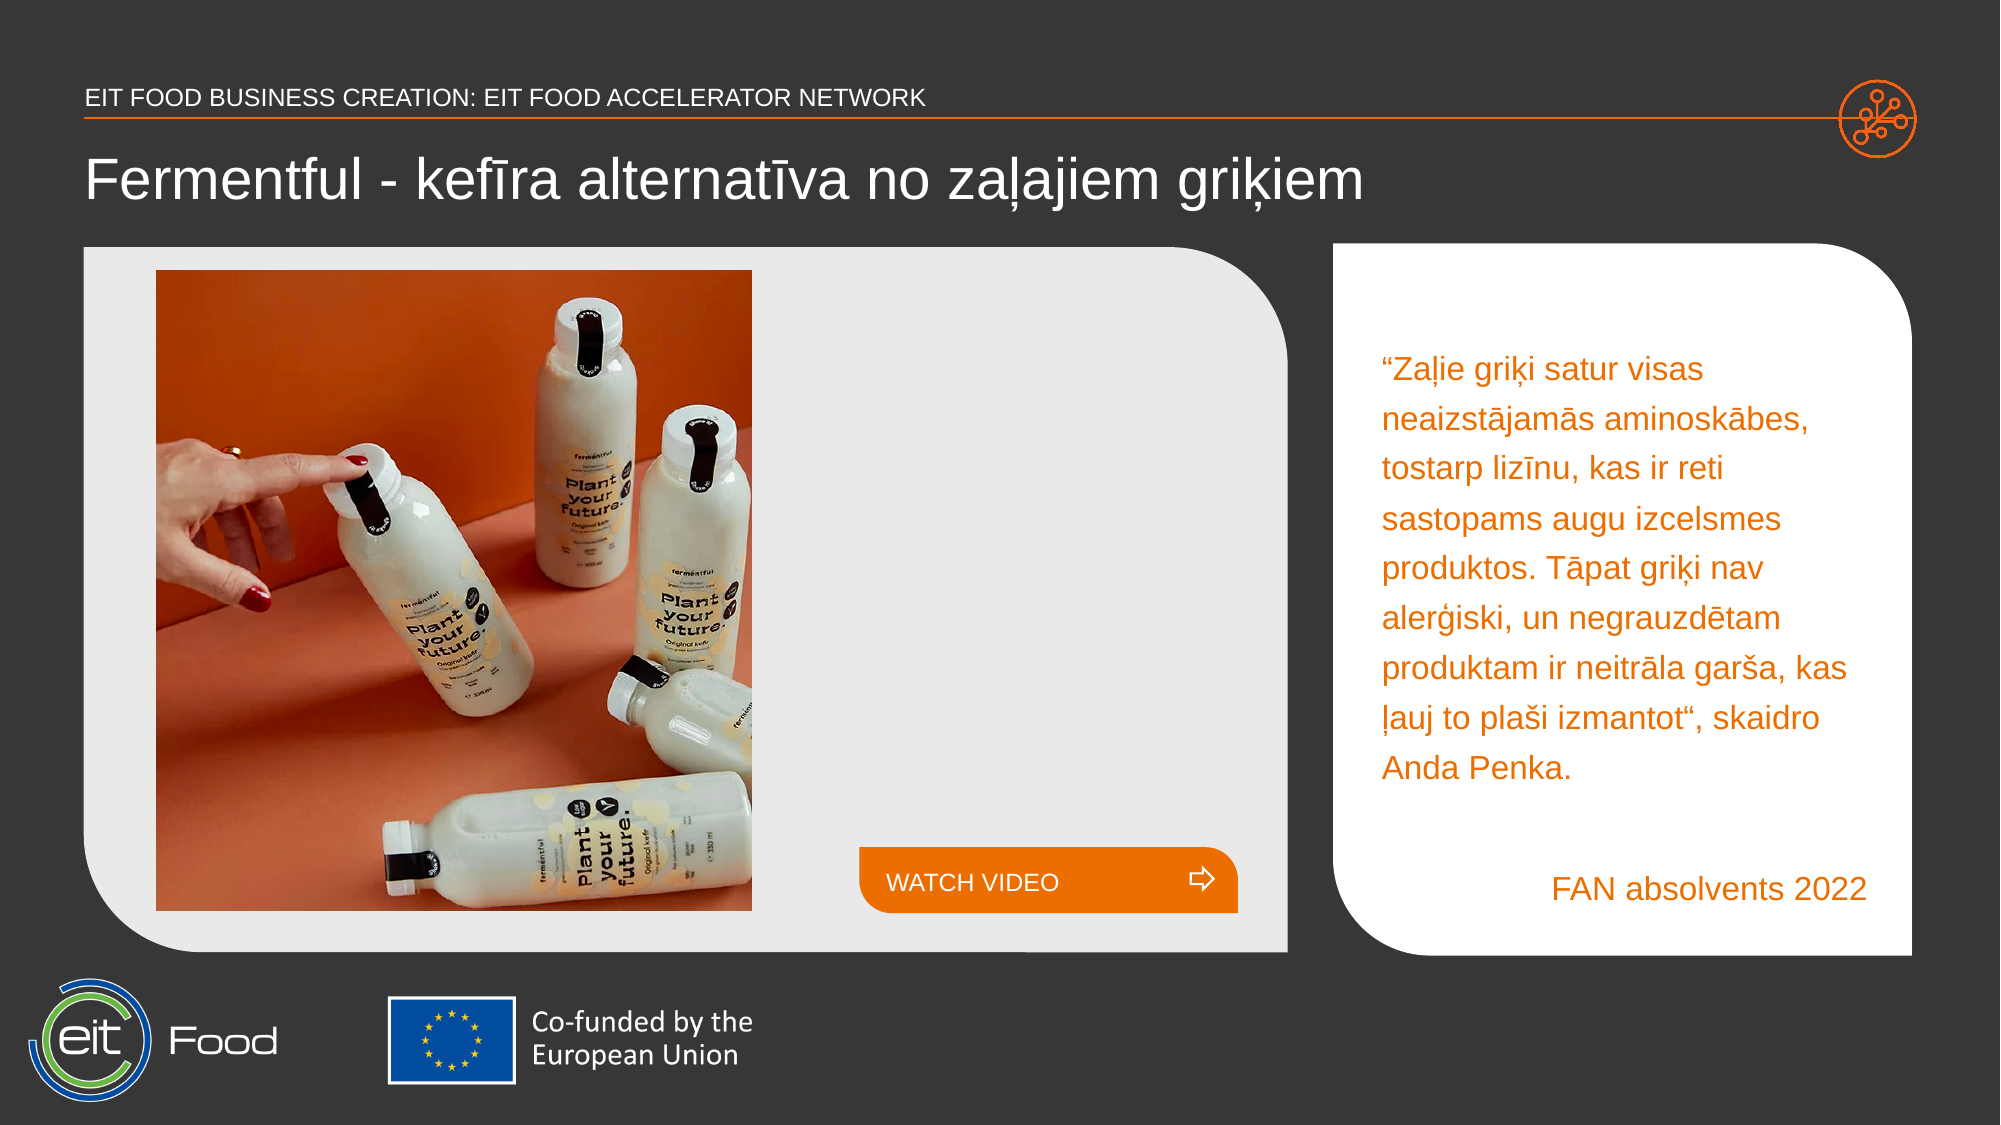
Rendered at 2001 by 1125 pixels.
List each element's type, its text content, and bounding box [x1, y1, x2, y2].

text_box [1334, 244, 1911, 955]
list “Zaļie griķi satur visas neaizstājamās aminoskābes, tostarp lizīnu, kas ir reti sastopams augu izcelsmes produktos. Tāpat griķi nav alerģiski, un negrauzdētam produktam ir neitrāla garša, kas ļauj to plaši izmantot“, skaidro Anda Penka. [1381, 301, 1869, 821]
list EIT FOOD BUSINESS CREATION: EIT FOOD ACCELERATOR NETWORK [84, 86, 1290, 725]
picture [28, 978, 753, 1102]
title Fermentful - kefīra alternatīva no zaļajiem griķiem [1290, 136, 1428, 204]
picture [156, 270, 753, 912]
list FAN absolvents 2022 [1381, 821, 1869, 907]
picture [1836, 78, 1918, 161]
